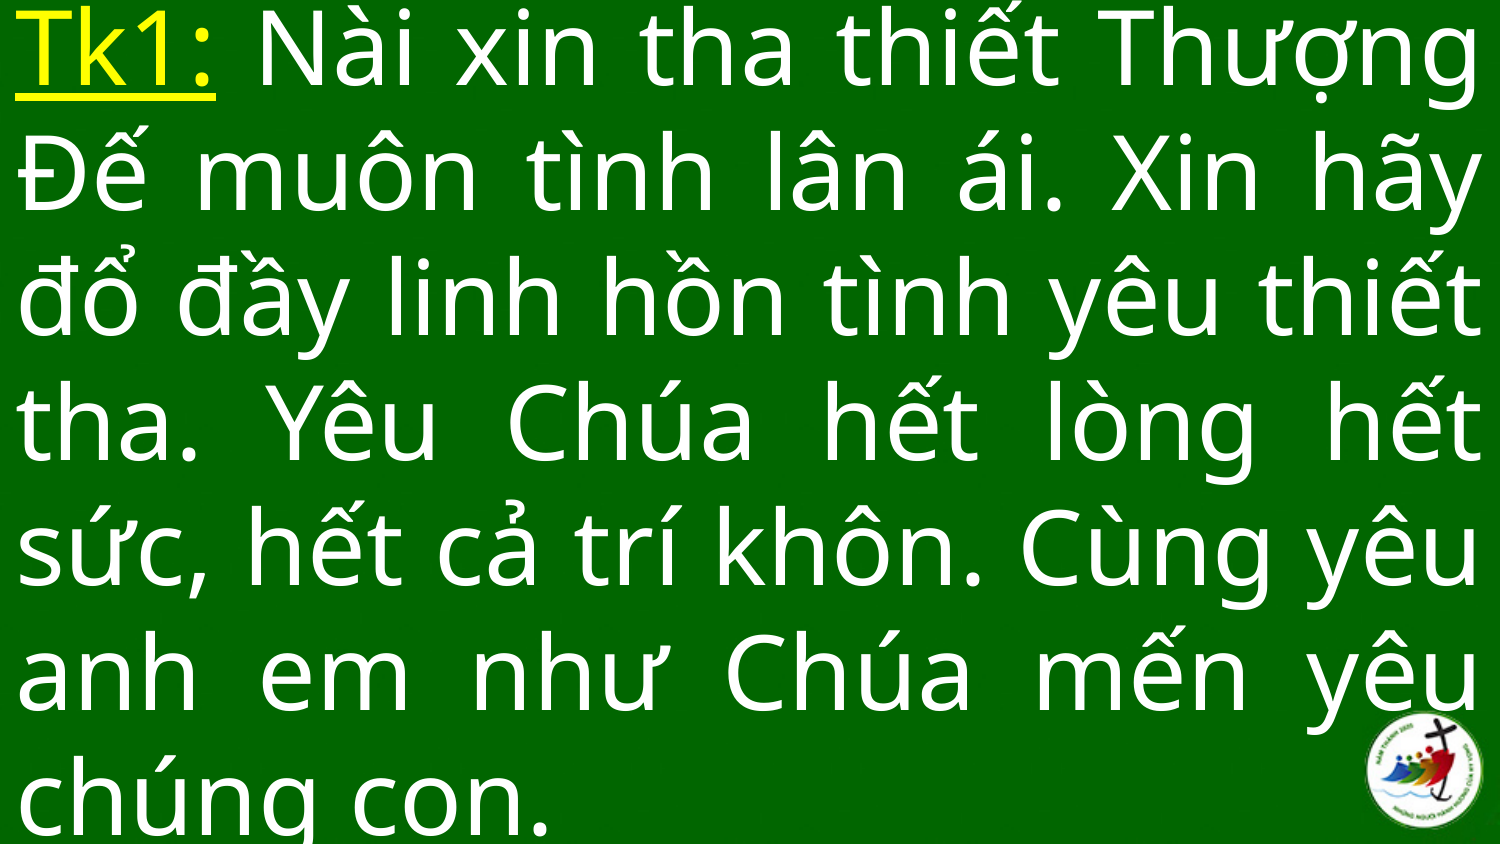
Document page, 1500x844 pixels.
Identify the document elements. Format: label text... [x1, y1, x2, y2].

title Tk1: Nài xin tha thiết Thượng Đế muôn tình lân ái. Xin hãy đổ đầy linh hồn tình yêu thiết tha. Yêu Chúa hết lòng hết sức, hết cả trí khôn. Cùng yêu anh em như Chúa mến yêu chúng con. [0, 0, 1500, 841]
